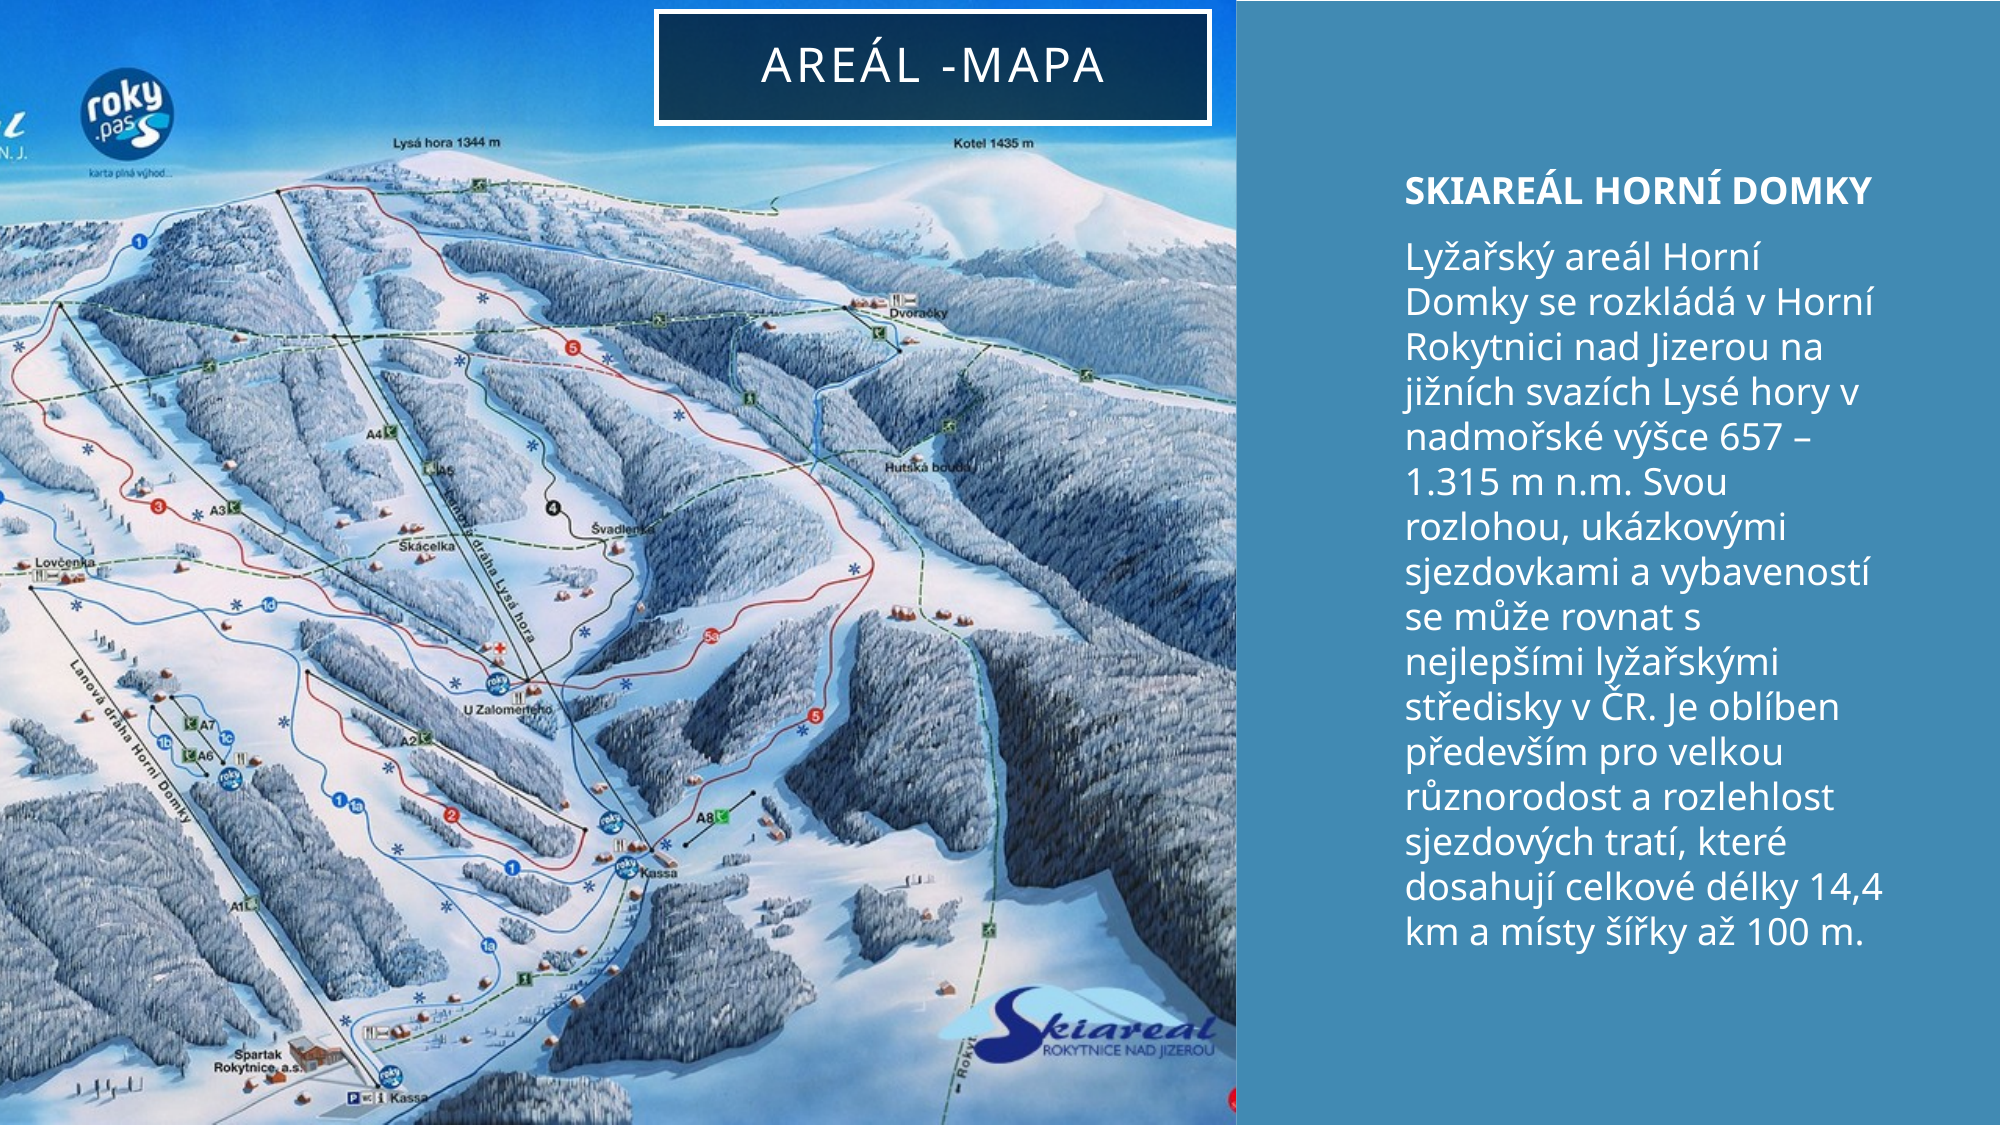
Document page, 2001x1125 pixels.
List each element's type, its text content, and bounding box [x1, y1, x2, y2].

list SKIAREÁL HORNÍ DOMKY Lyžařský areál Horní Domky se rozkládá v Horní Rokytnici nad Jizerou na jižních svazích Lysé hory v nadmořské výšce 657 – 1.315 m n.m. Svou rozlohou, ukázkovými sjezdovkami a vybaveností se může rovnat s nejlepšími lyžařskými středisky v ČR. Je oblíben především pro velkou různorodost a rozlehlost sjezdových tratí, které dosahují celkové délky 14,4 km a místy šířky až 100 m. [1352, 159, 1906, 968]
picture [0, 0, 1237, 1125]
text_box [1237, 0, 2000, 1125]
